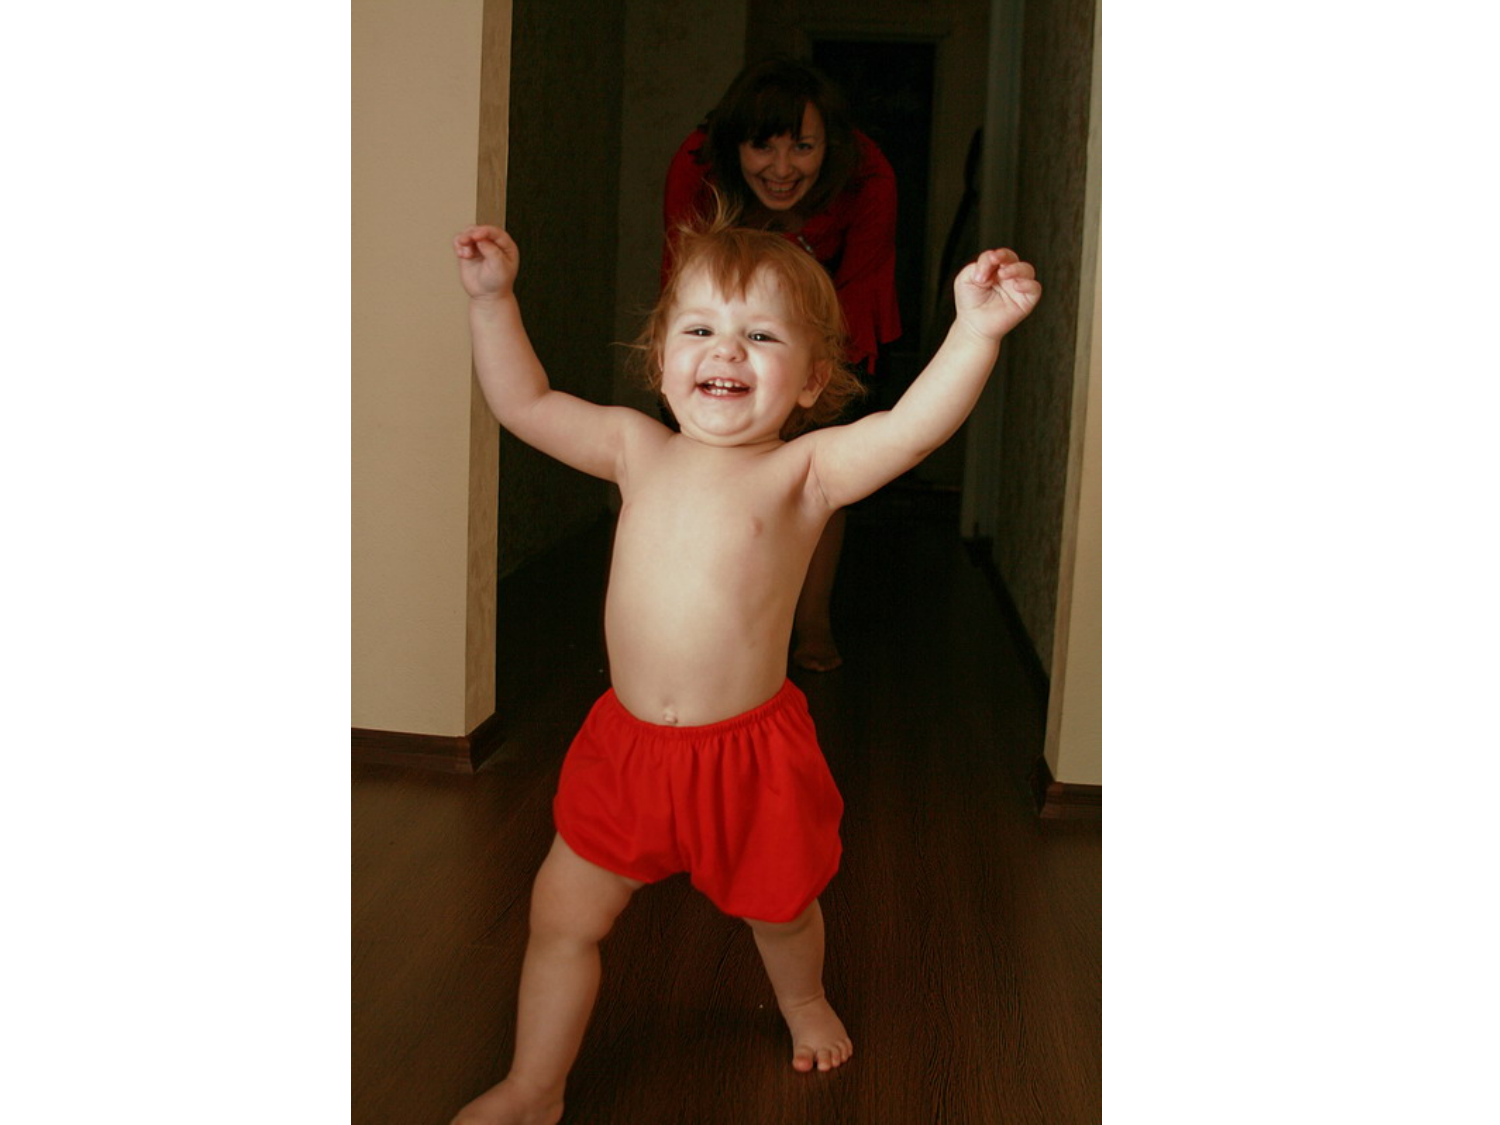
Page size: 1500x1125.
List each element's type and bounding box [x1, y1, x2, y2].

picture [351, 0, 1102, 1125]
